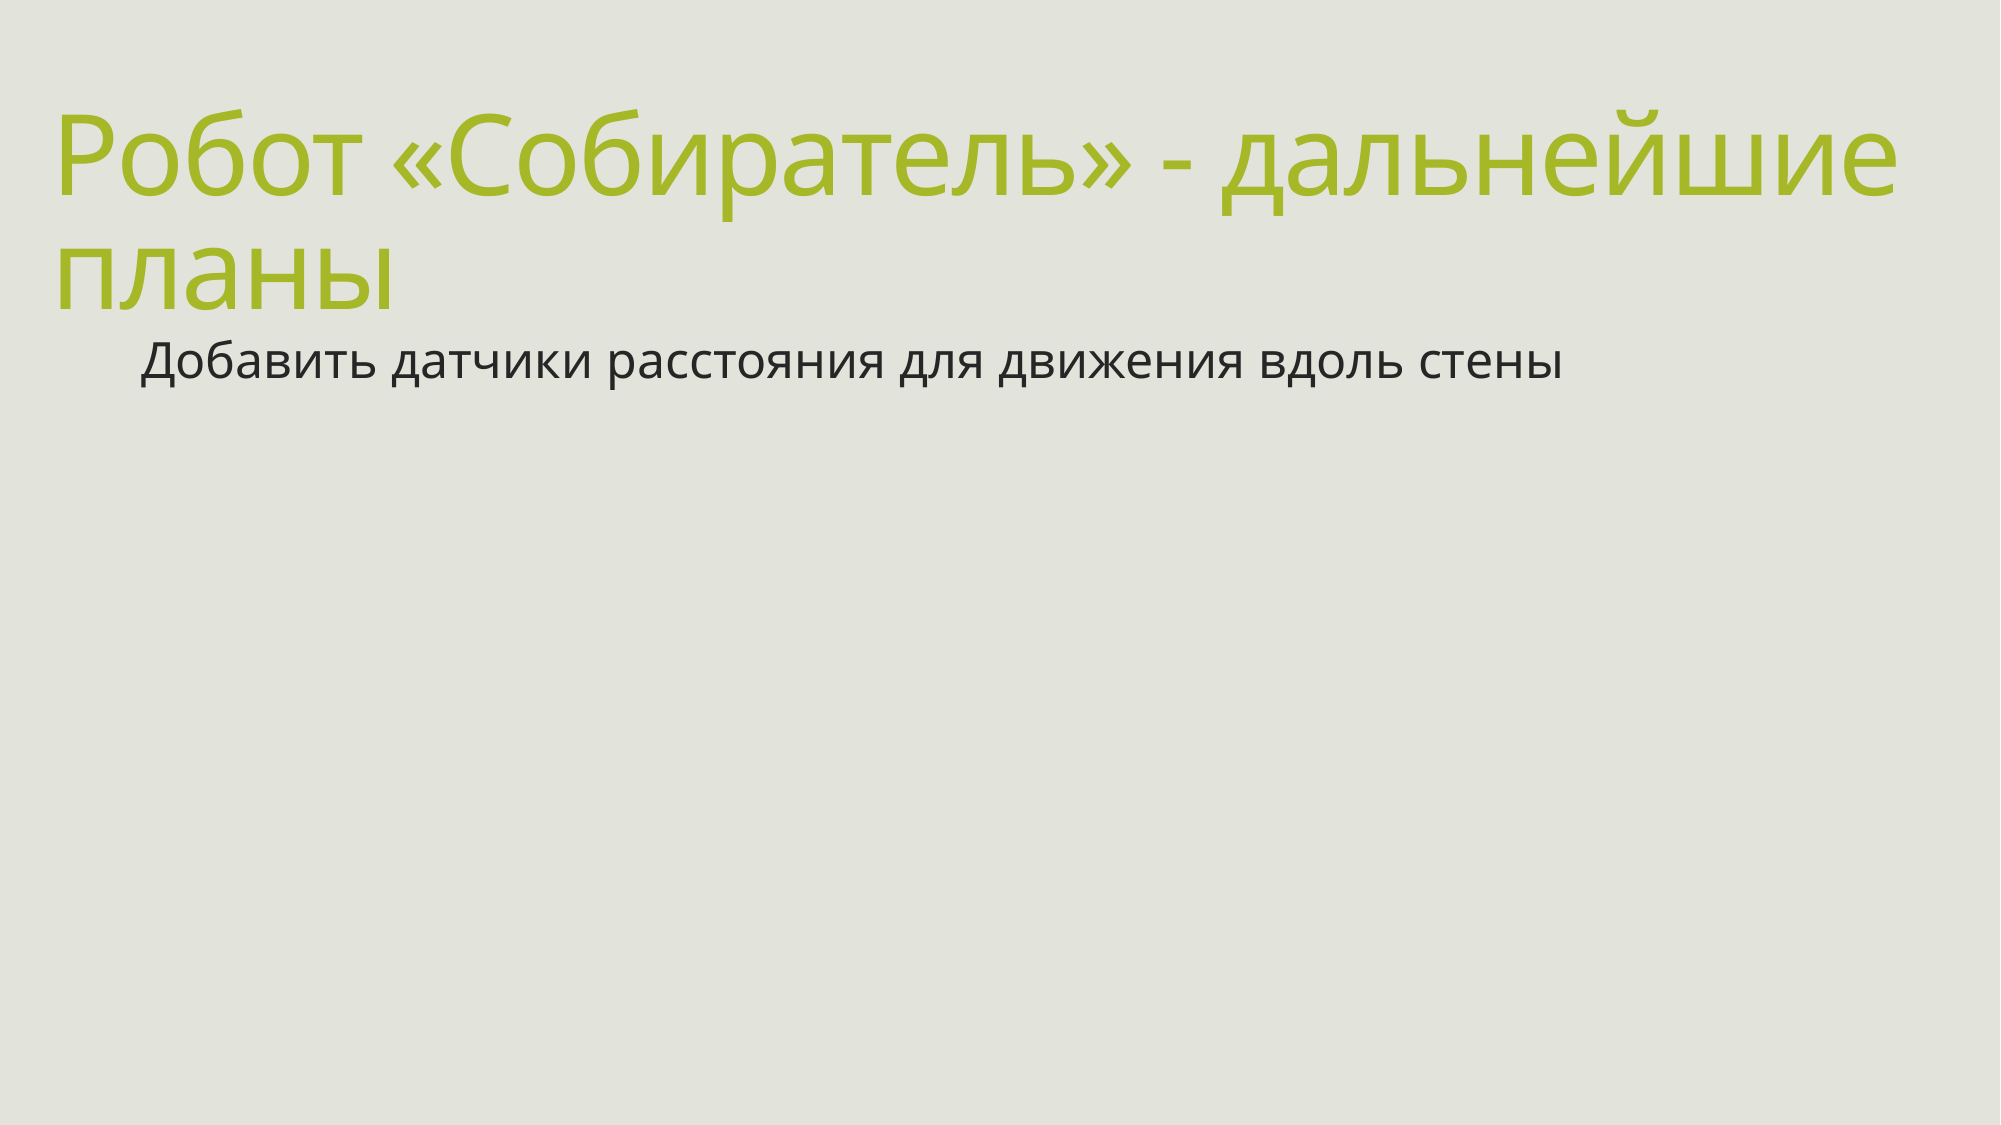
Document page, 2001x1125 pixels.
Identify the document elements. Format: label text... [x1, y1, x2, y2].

title Робот «Собиратель» - дальнейшие планы [36, 81, 1982, 354]
list Добавить датчики расстояния для движения вдоль стены [111, 329, 1876, 948]
